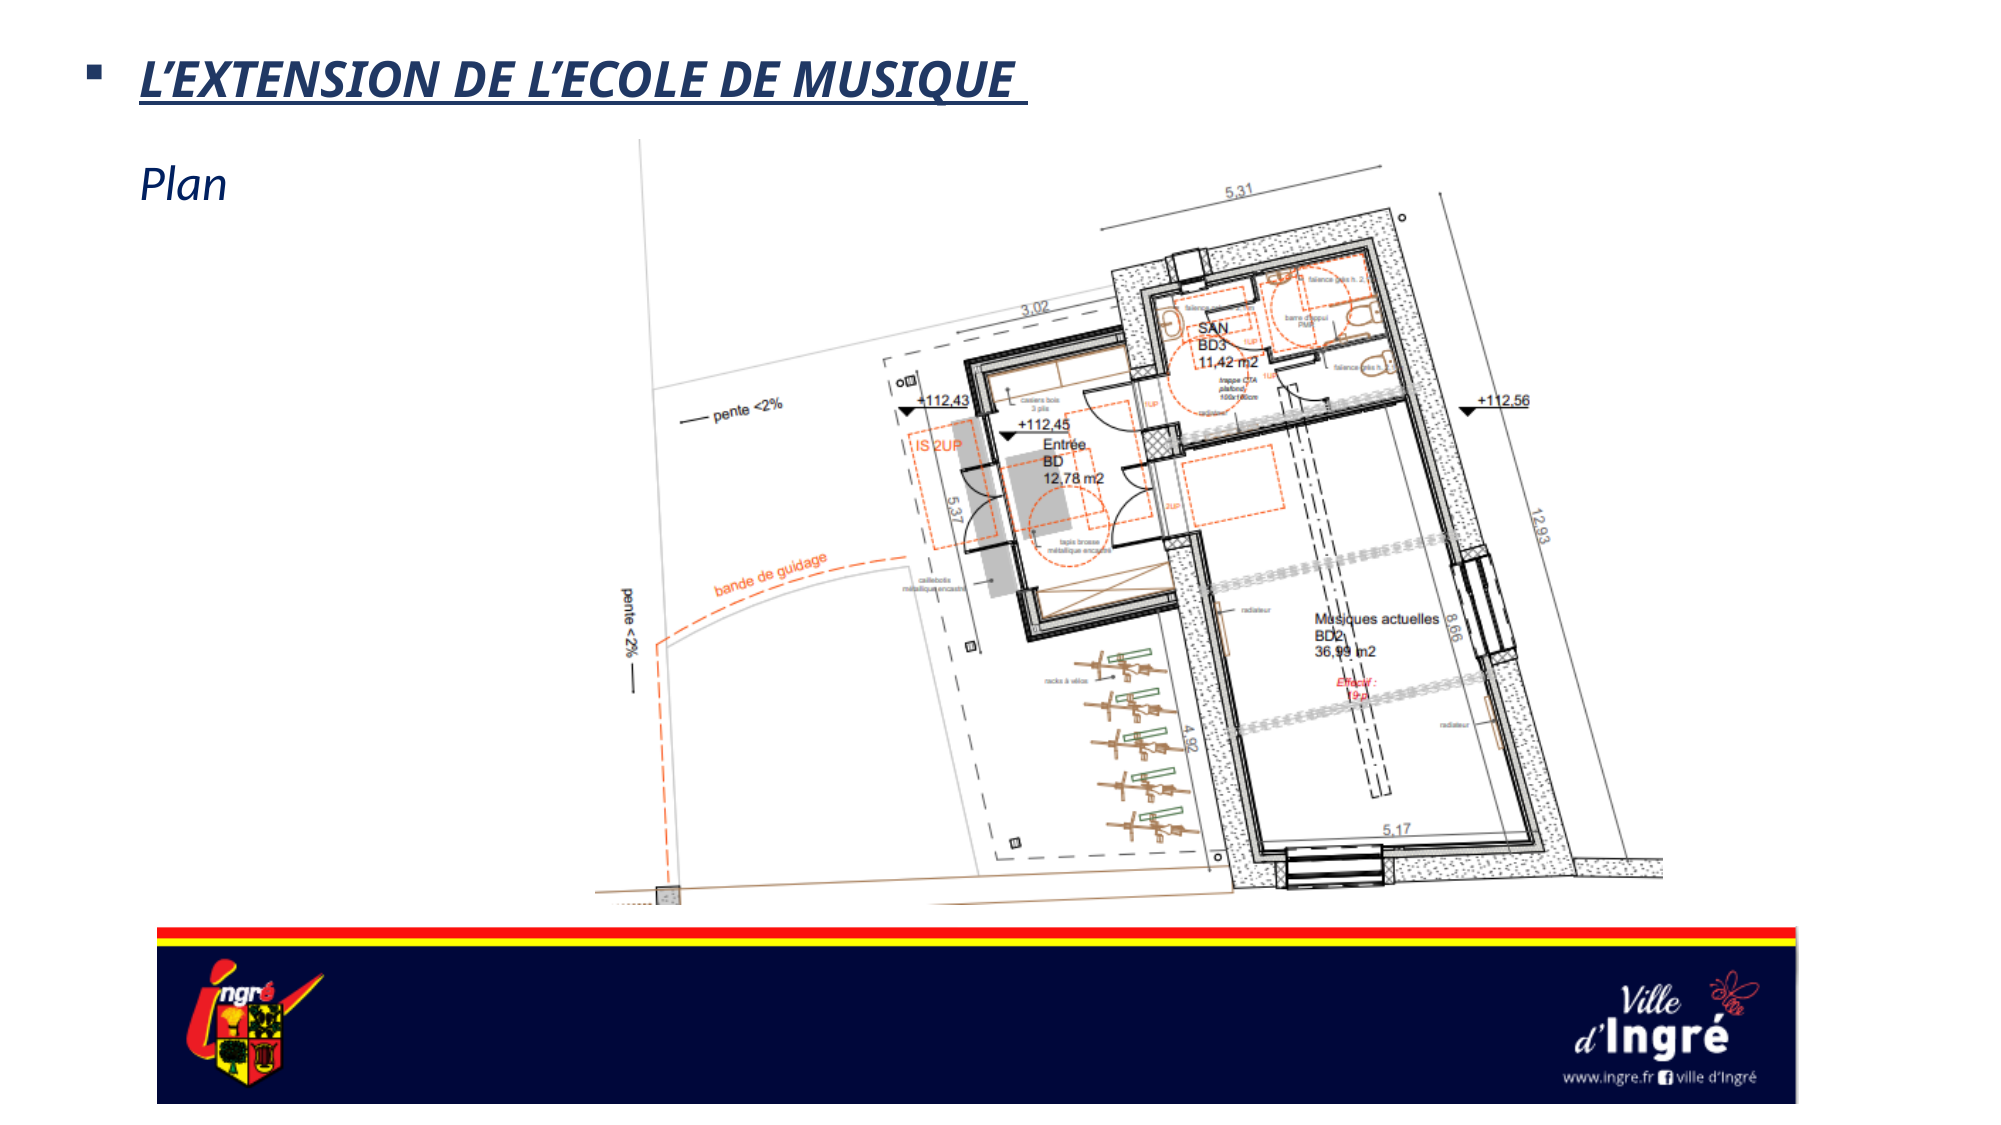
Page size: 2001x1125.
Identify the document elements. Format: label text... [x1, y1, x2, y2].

picture [157, 926, 1799, 1104]
picture [595, 139, 1663, 905]
title L’EXTENSION DE L’ECOLE DE MUSIQUE Plan [67, 46, 1922, 878]
